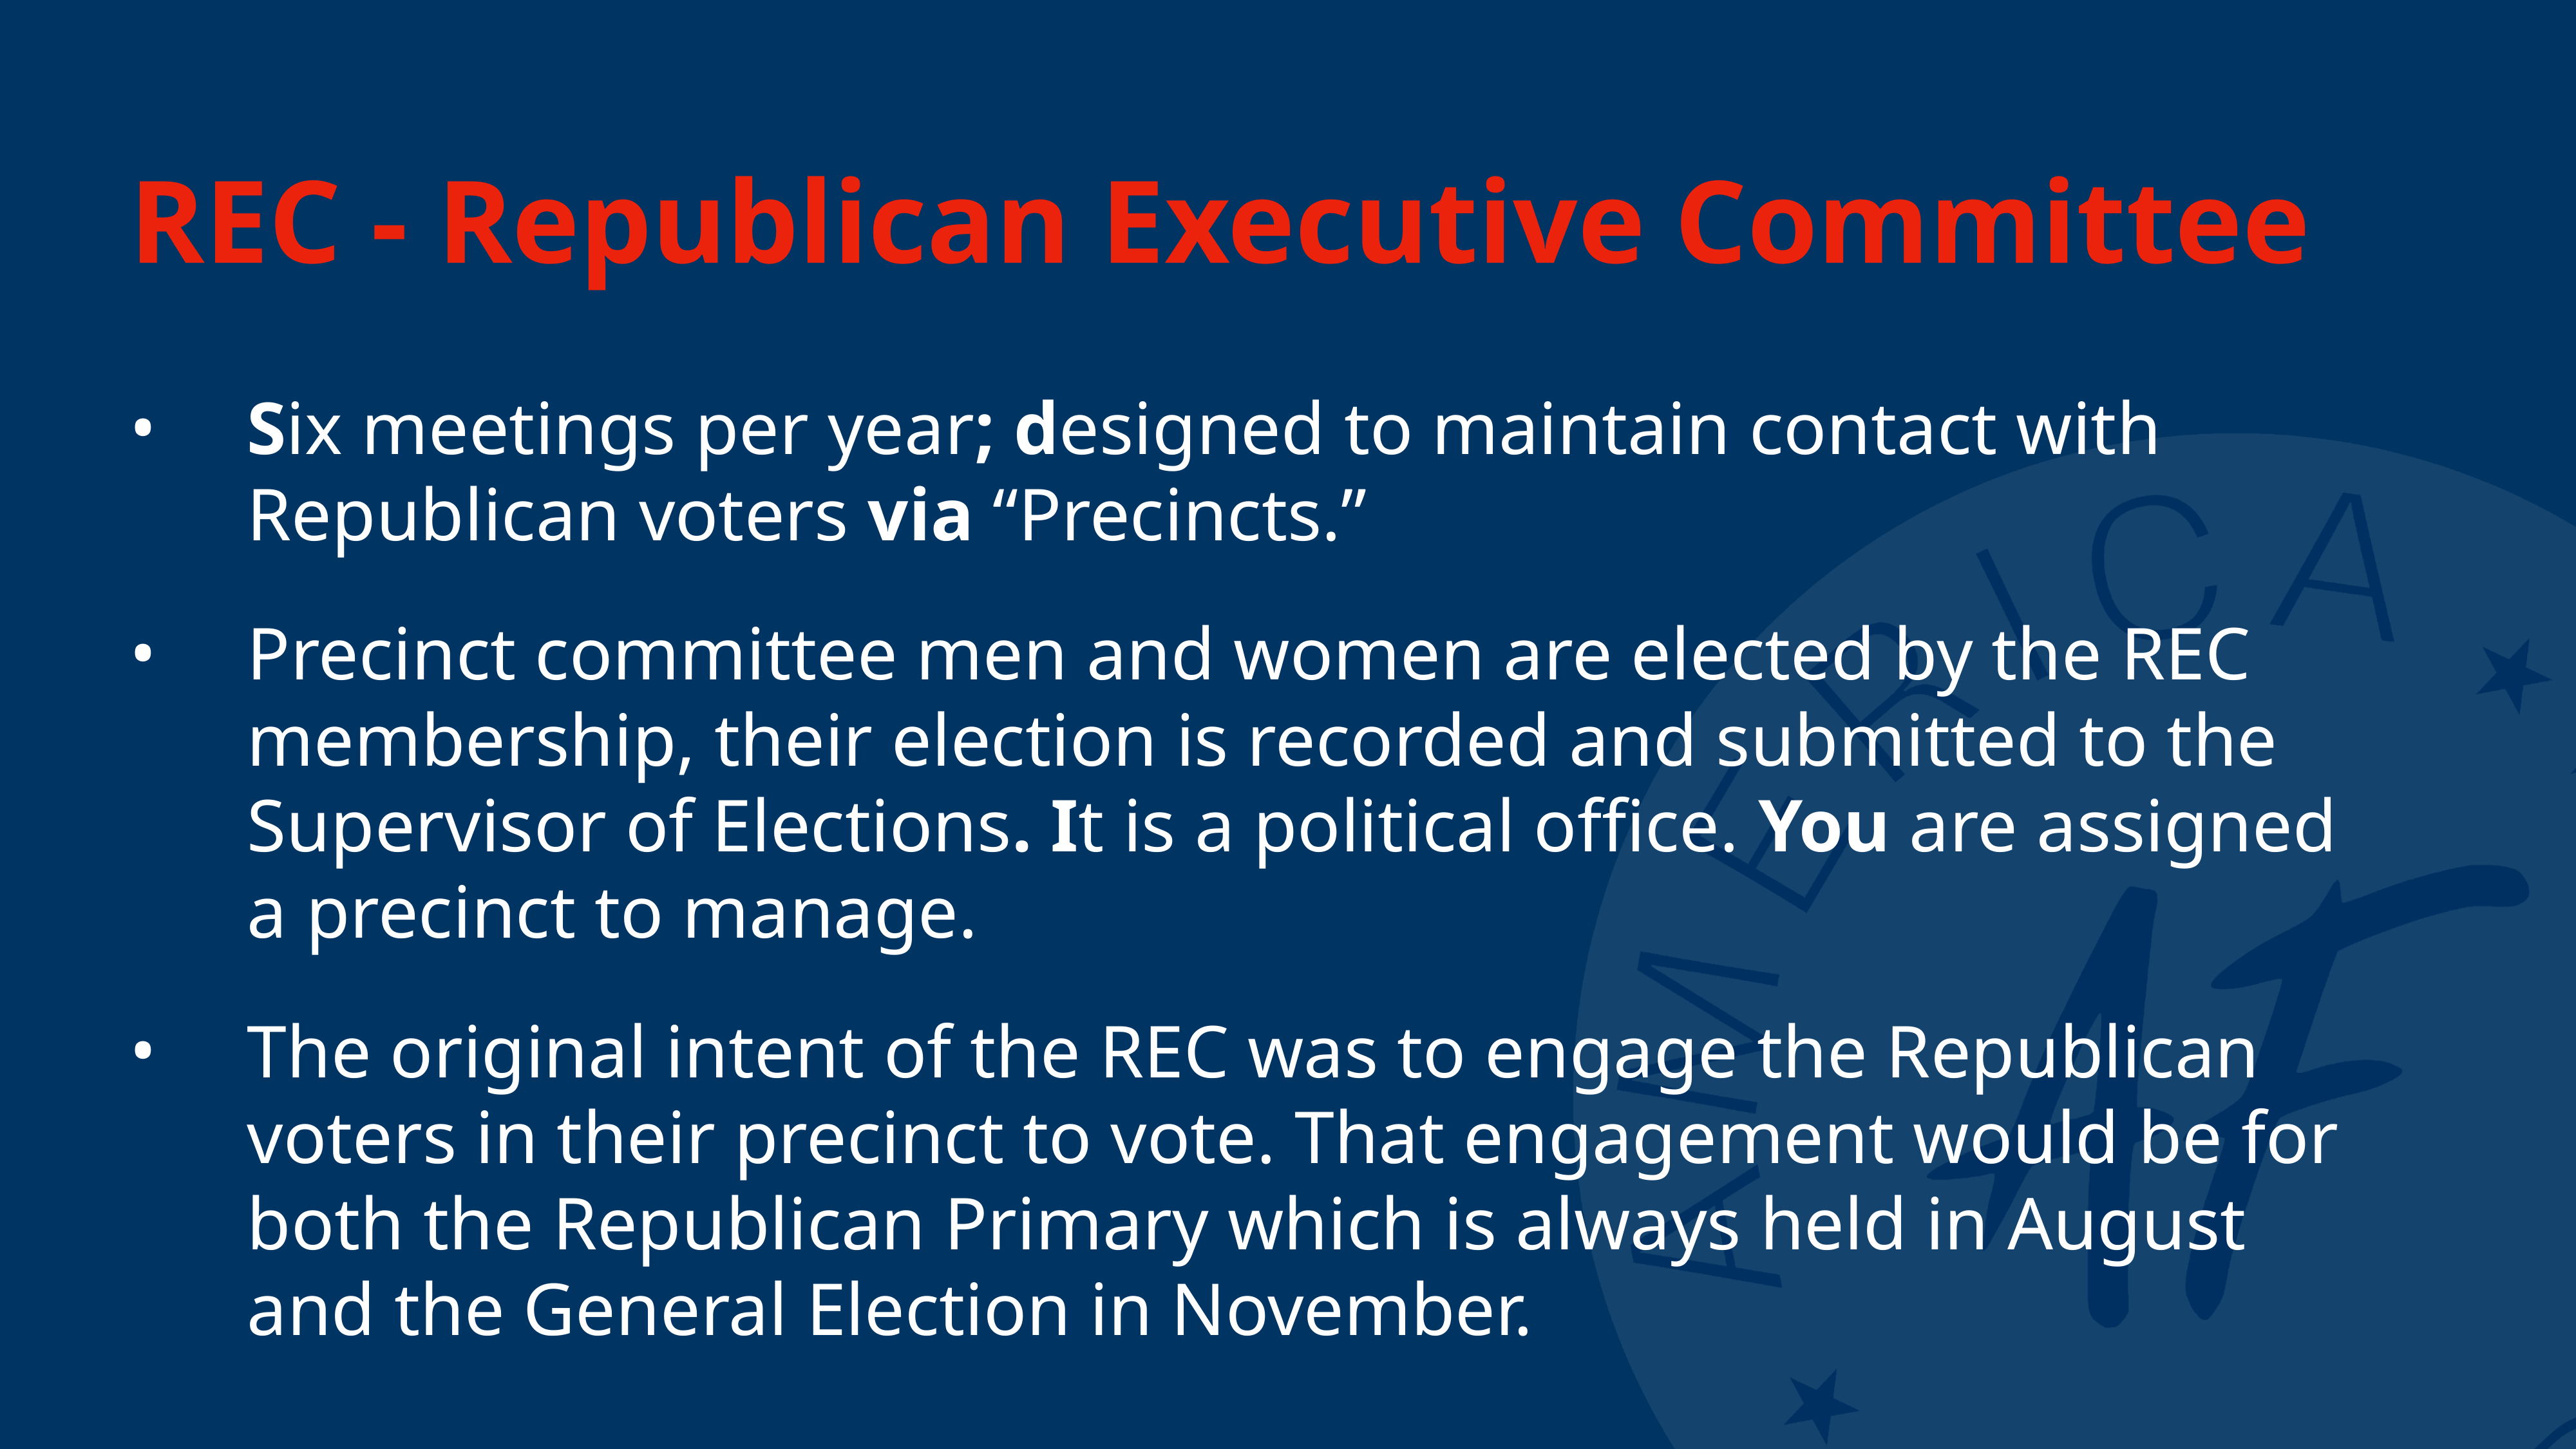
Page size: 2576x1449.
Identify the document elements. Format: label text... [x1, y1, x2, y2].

text_box REC - Republican Executive Committee [124, 170, 2367, 290]
picture [1406, 267, 2576, 1449]
subtitle Six meetings per year; designed to maintain contact with Republican voters via “Precincts.” Precinct committee men and women are elected by the REC membership, their election is recorded and submitted to the Supervisor of Elections. It is a political office. You are assigned a precinct to manage. The original intent of the REC was to engage the Republican voters in their precinct to vote. That engagement would be for both the Republican Primary which is always held in August and the General Election in November. [124, 308, 1402, 1368]
